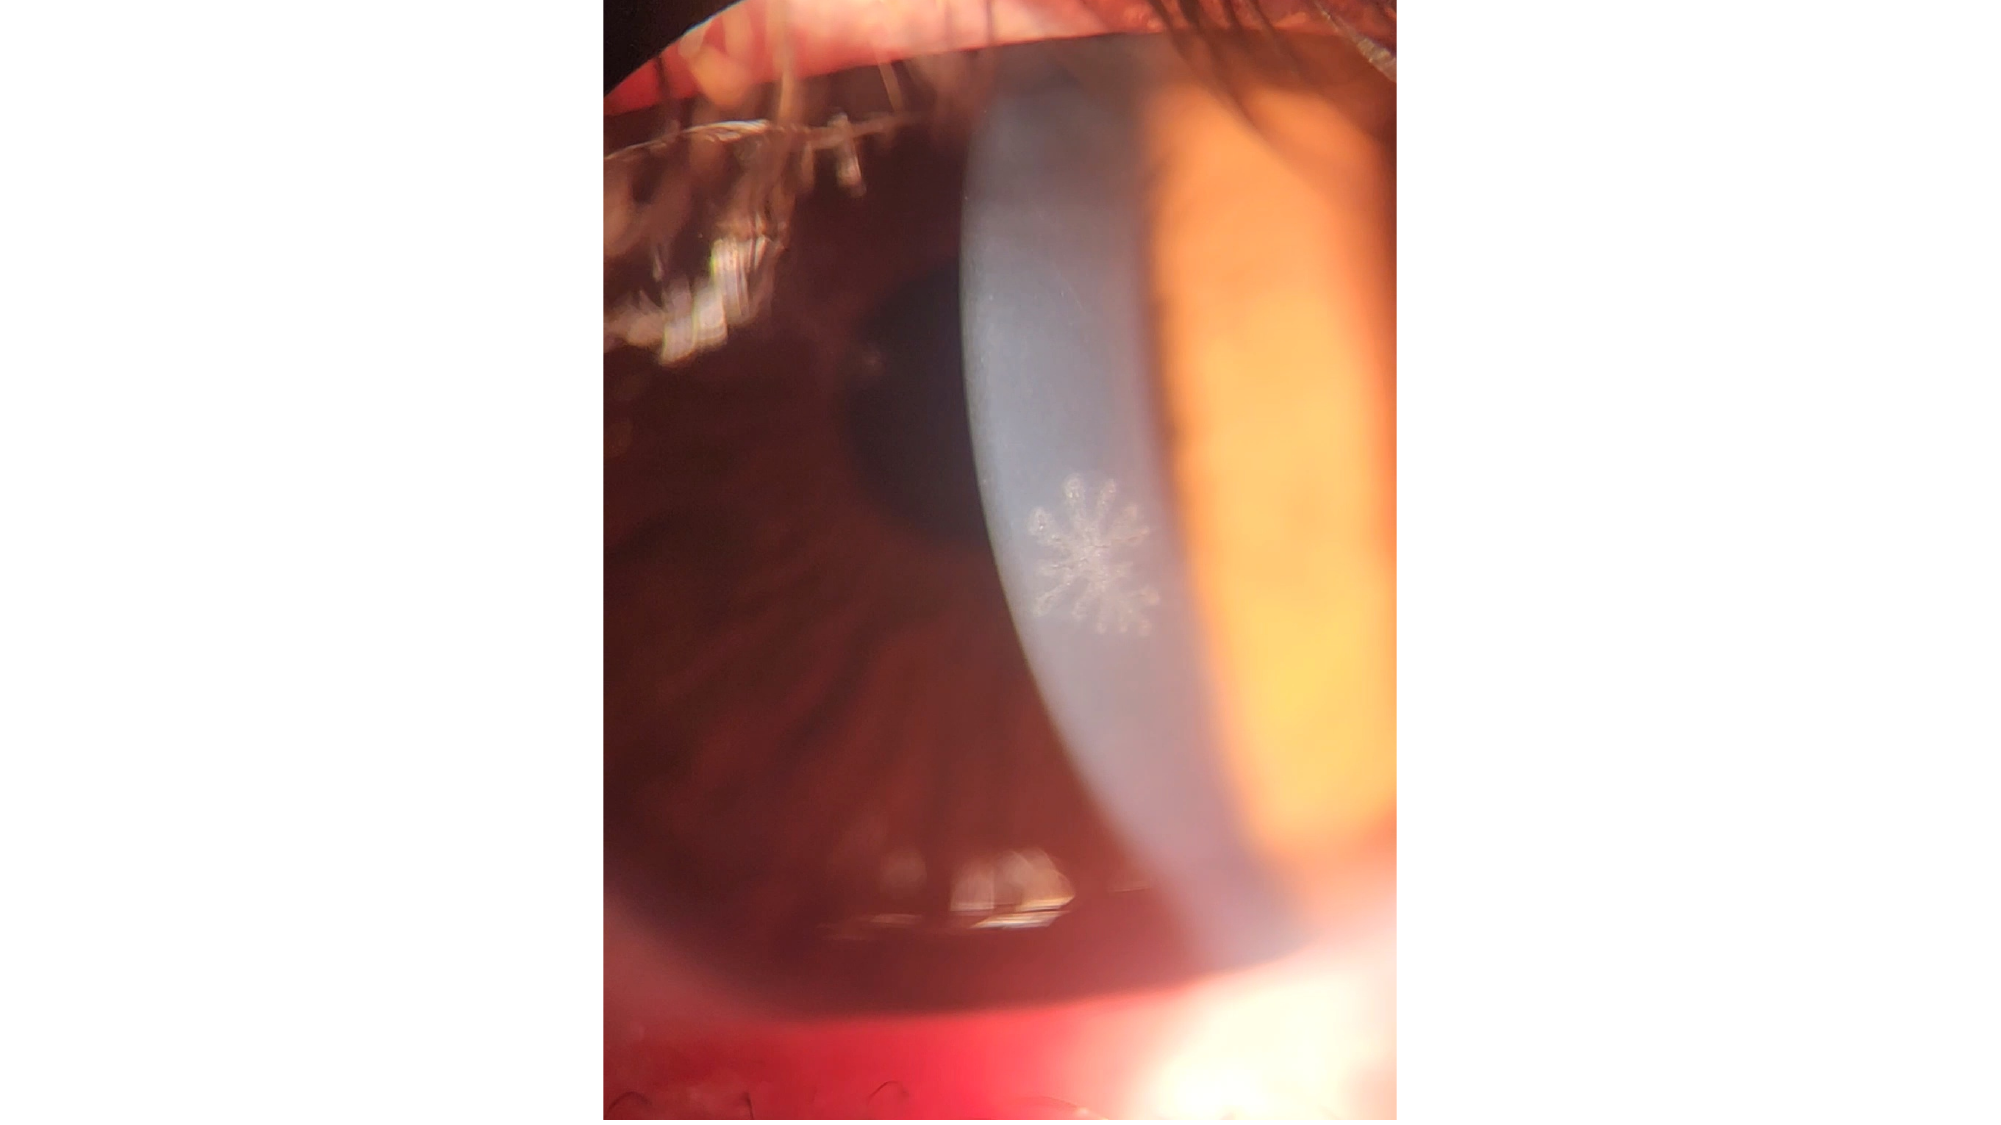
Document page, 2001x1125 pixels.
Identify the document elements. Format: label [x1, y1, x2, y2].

picture [603, 0, 1397, 1120]
